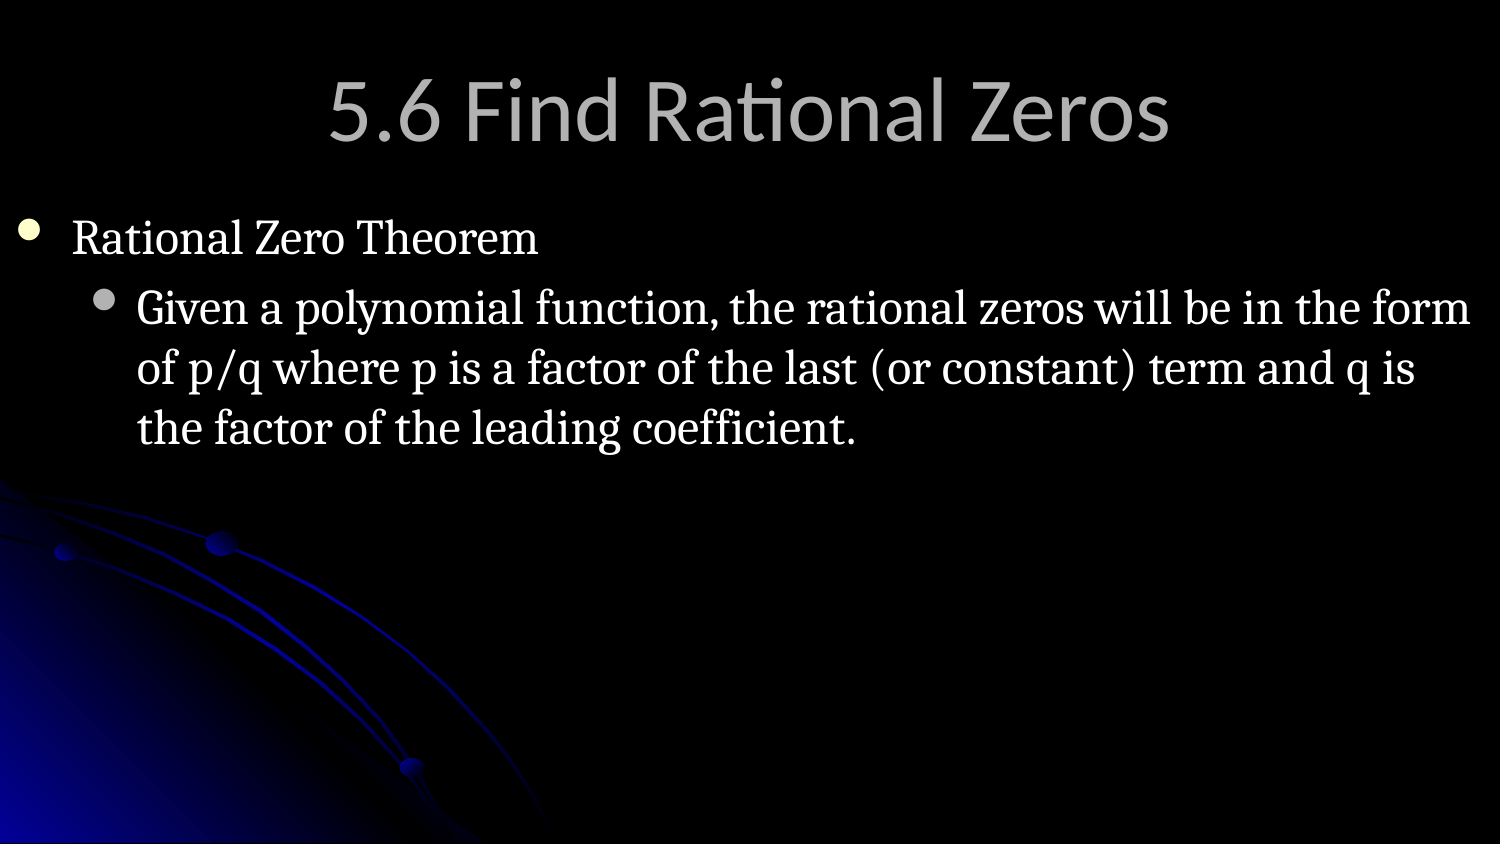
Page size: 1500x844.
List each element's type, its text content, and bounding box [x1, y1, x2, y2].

list Rational Zero Theorem Given a polynomial function, the rational zeros will be in the form of p/q where p is a factor of the last (or constant) term and q is the factor of the leading coefficient. [0, 196, 1500, 755]
title 5.6 Find Rational Zeros [0, 33, 1500, 175]
